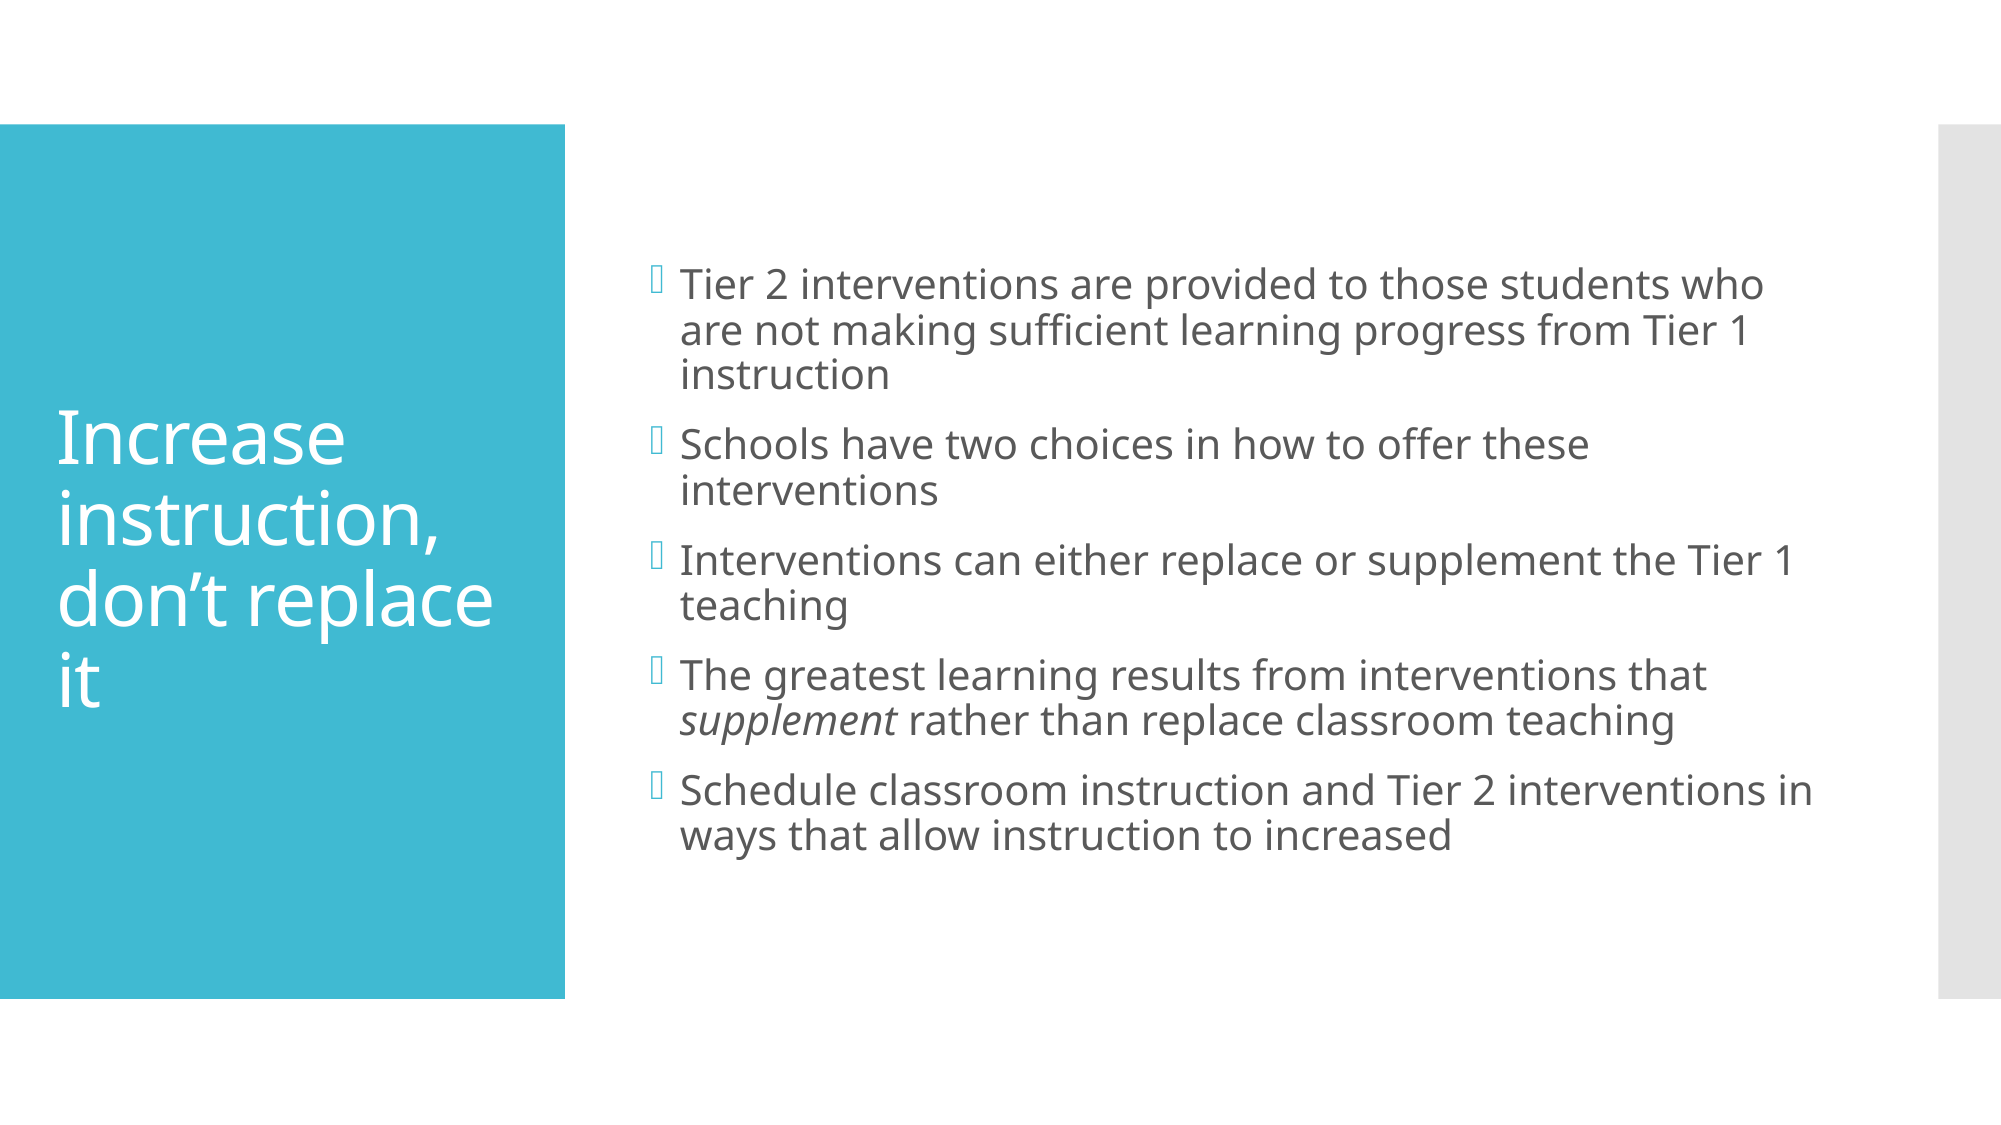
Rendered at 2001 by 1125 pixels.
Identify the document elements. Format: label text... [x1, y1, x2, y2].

list Tier 2 interventions are provided to those students who are not making sufficient learning progress from Tier 1 instruction Schools have two choices in how to offer these interventions Interventions can either replace or supplement the Tier 1 teaching The greatest learning results from interventions that supplement rather than replace classroom teaching Schedule classroom instruction and Tier 2 interventions in ways that allow instruction to increased [634, 141, 1835, 982]
title Increase instruction, don’t replace it [41, 184, 525, 940]
